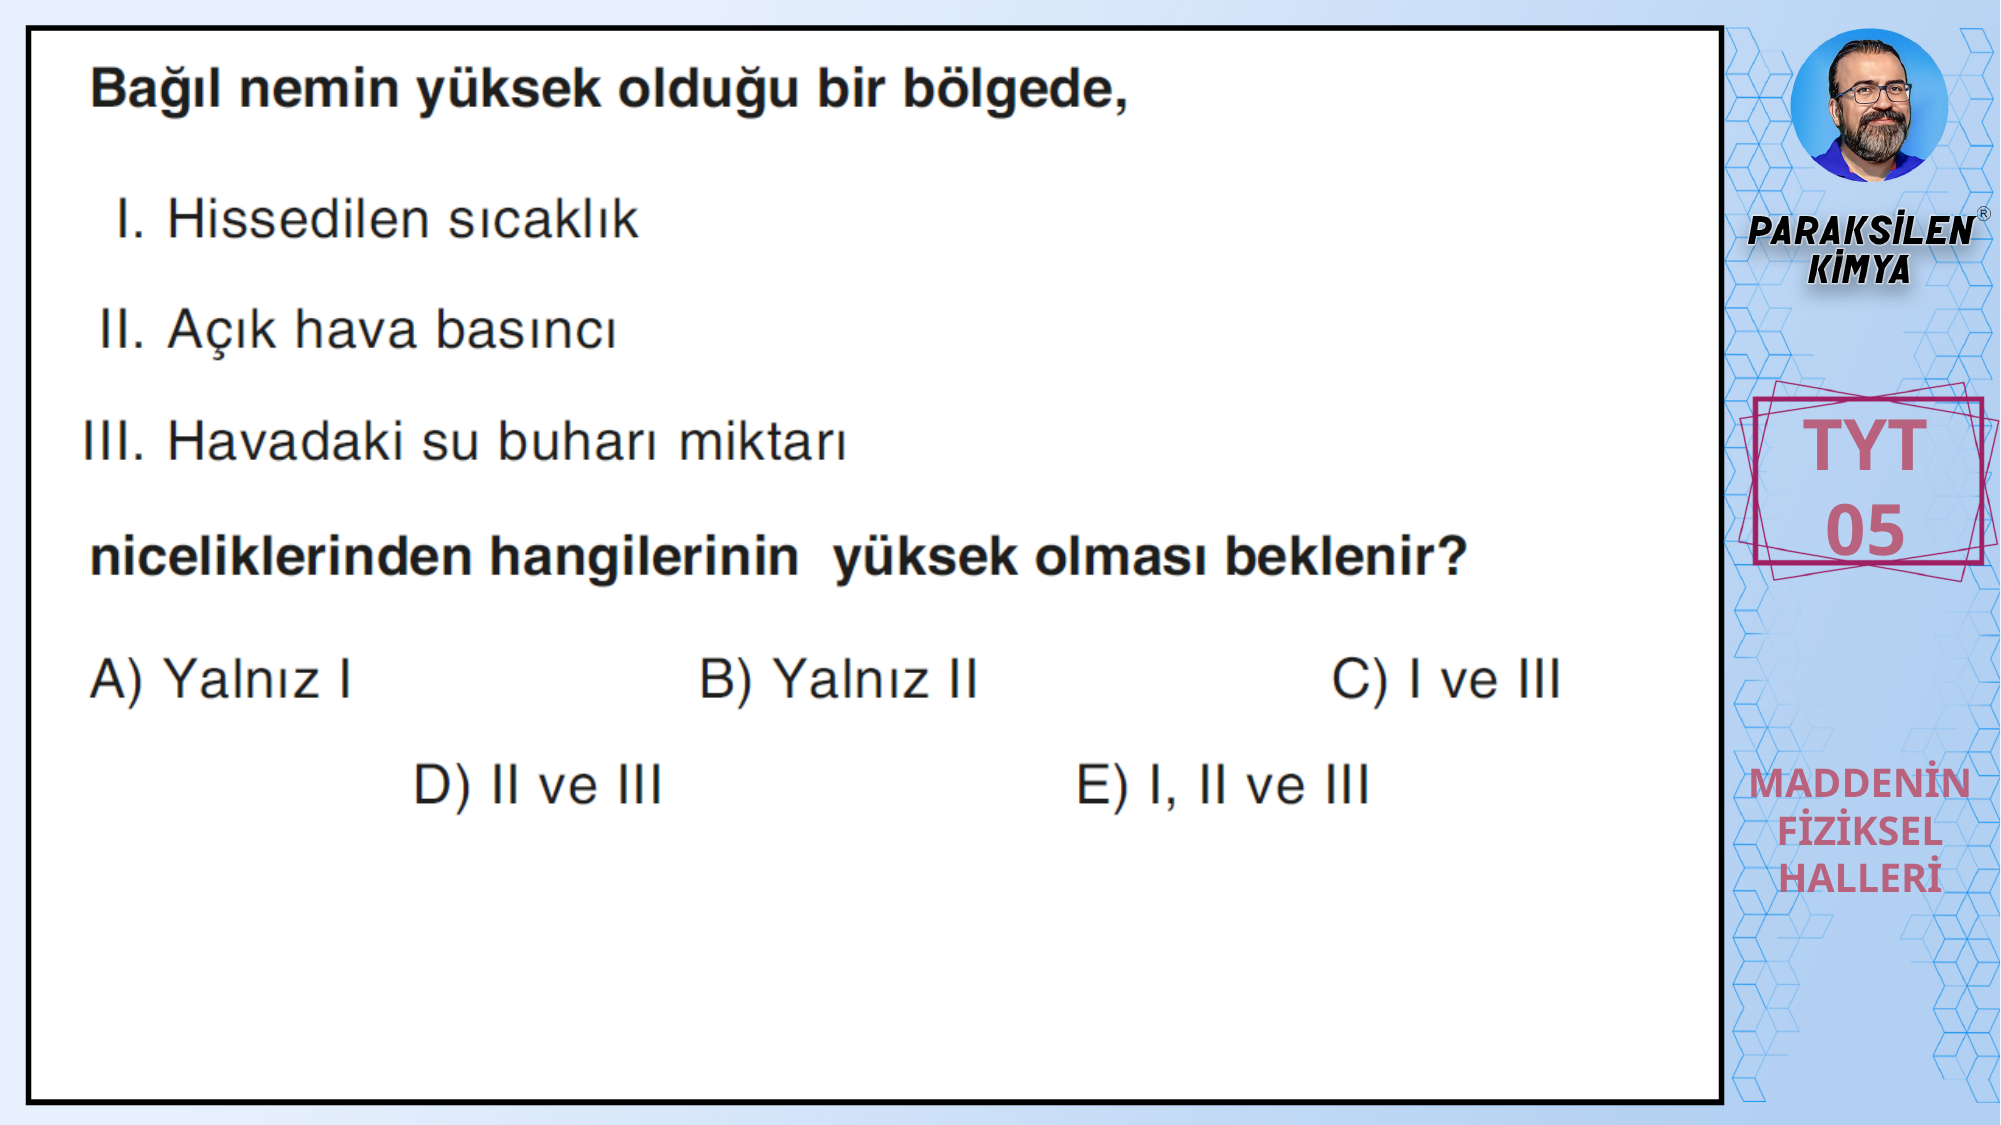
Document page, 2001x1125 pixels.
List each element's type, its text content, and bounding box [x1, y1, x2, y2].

text_box MADDENİN FİZİKSEL HALLERİ [1719, 750, 2000, 908]
picture [0, 0, 2001, 1125]
text_box TYT 05 [1755, 392, 1977, 577]
